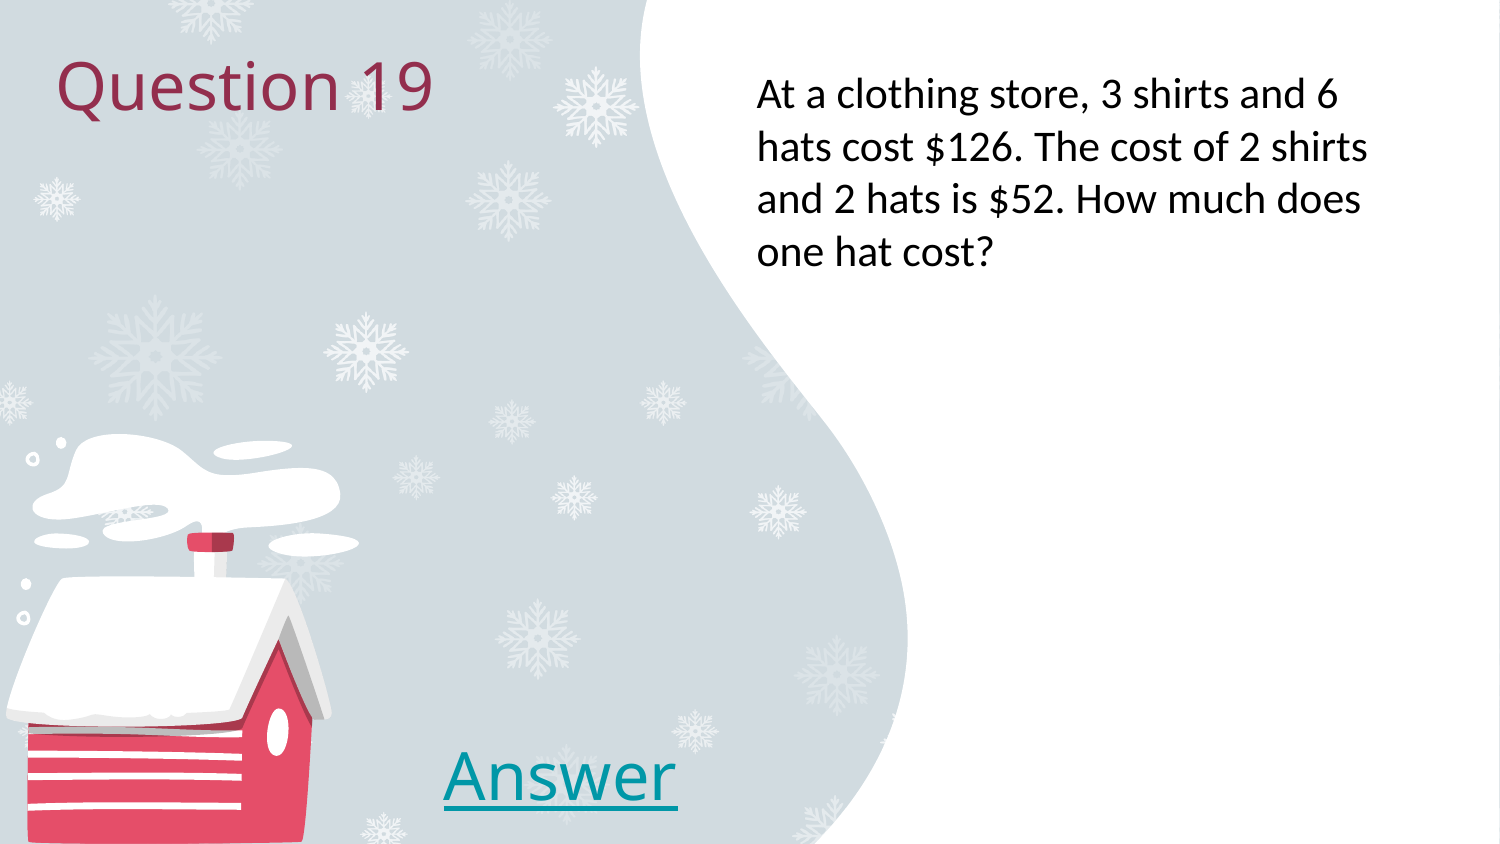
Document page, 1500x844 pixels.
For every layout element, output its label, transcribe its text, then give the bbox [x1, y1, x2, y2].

text_box At a clothing store, 3 shirts and 6 hats cost $126. The cost of 2 shirts and 2 hats is $52. How much does one hat cost? [741, 49, 1437, 349]
title Question 19 [40, 35, 530, 138]
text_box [0, 433, 397, 844]
title Answer [428, 727, 918, 831]
picture [0, 0, 907, 844]
